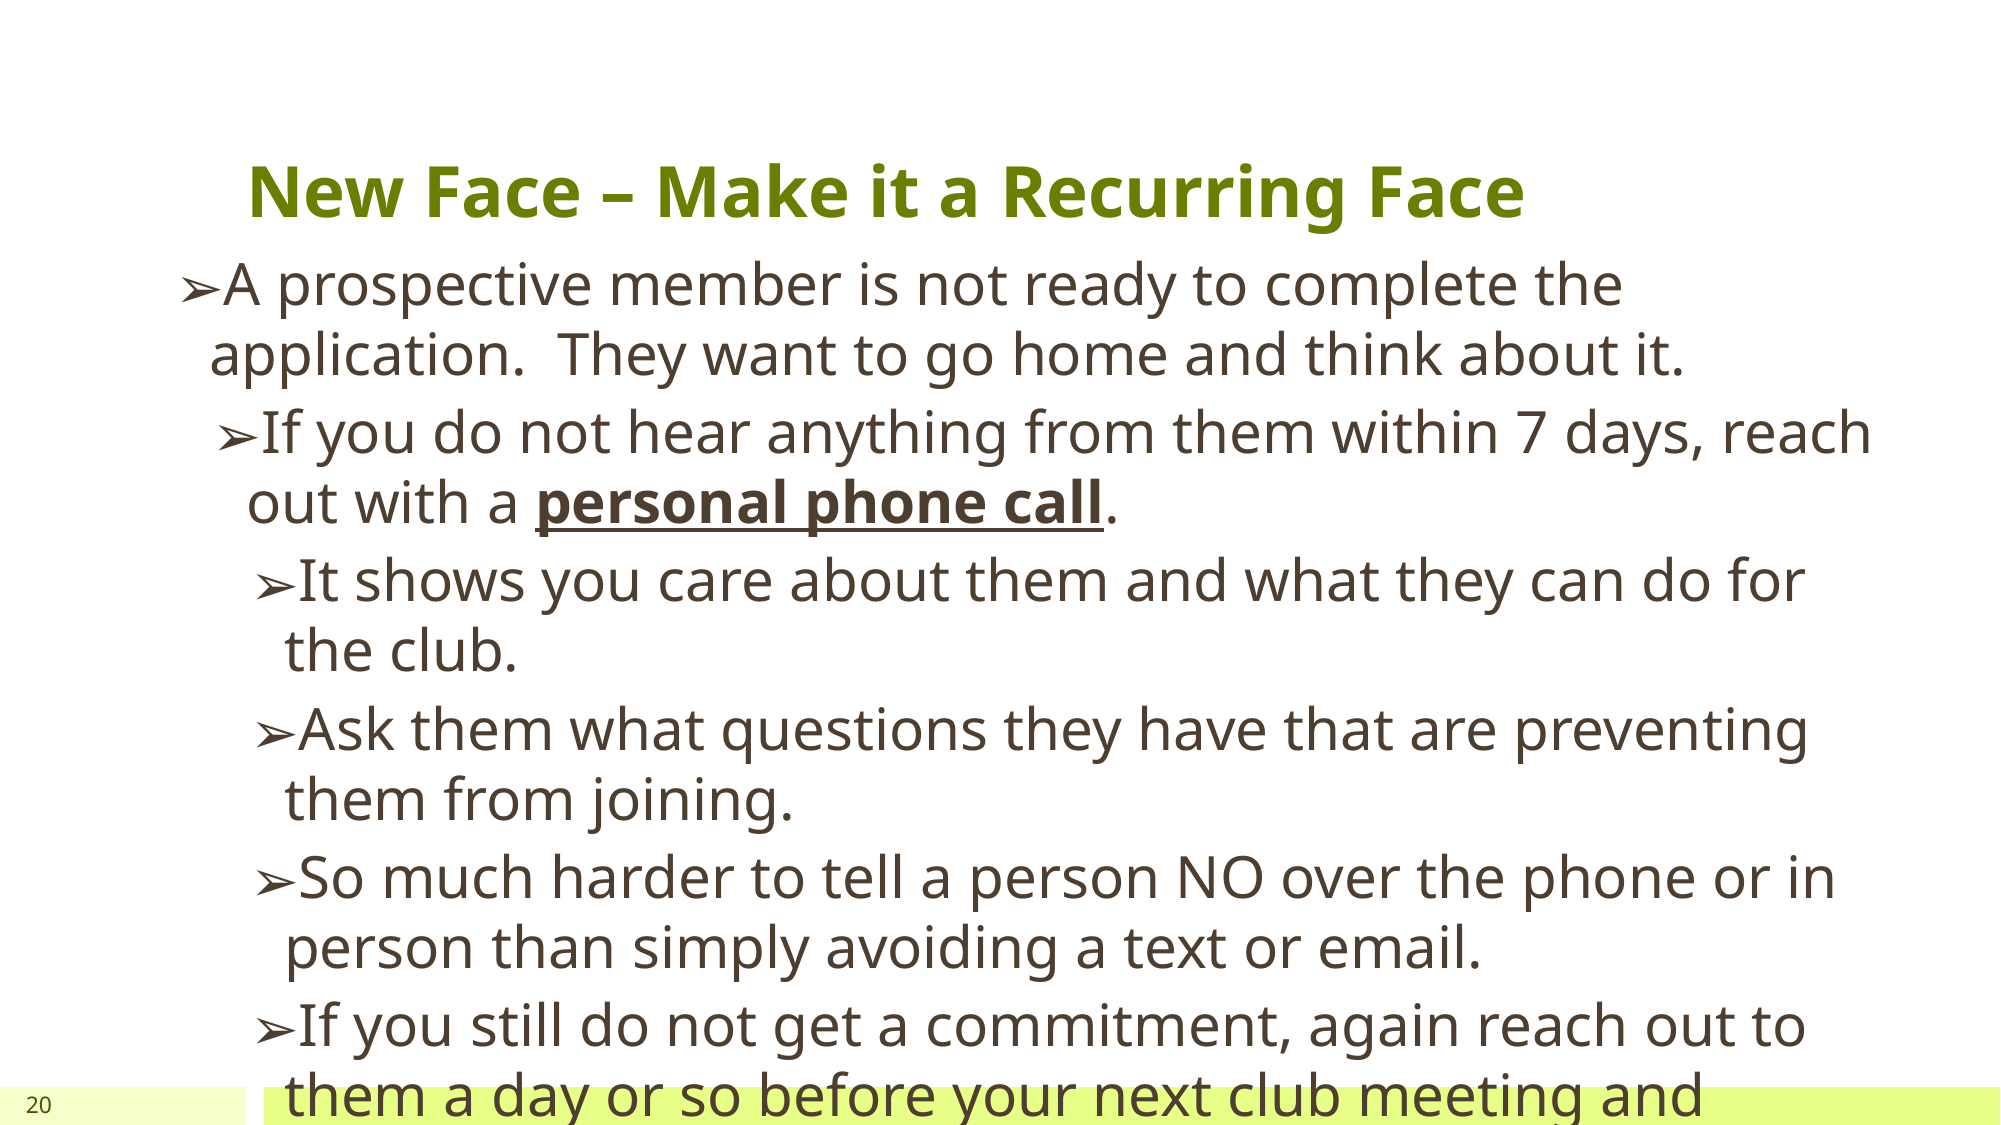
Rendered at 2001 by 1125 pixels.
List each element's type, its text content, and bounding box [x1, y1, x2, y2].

list A prospective member is not ready to complete the application. They want to go home and think about it. If you do not hear anything from them within 7 days, reach out with a personal phone call. It shows you care about them and what they can do for the club. Ask them what questions they have that are preventing them from joining. So much harder to tell a person NO over the phone or in person than simply avoiding a text or email. If you still do not get a commitment, again reach out to them a day or so before your next club meeting and personally invite them. [83, 239, 1927, 1088]
title New Face – Make it a Recurring Face [231, 45, 1769, 239]
slide_number 20 [0, 1087, 68, 1125]
